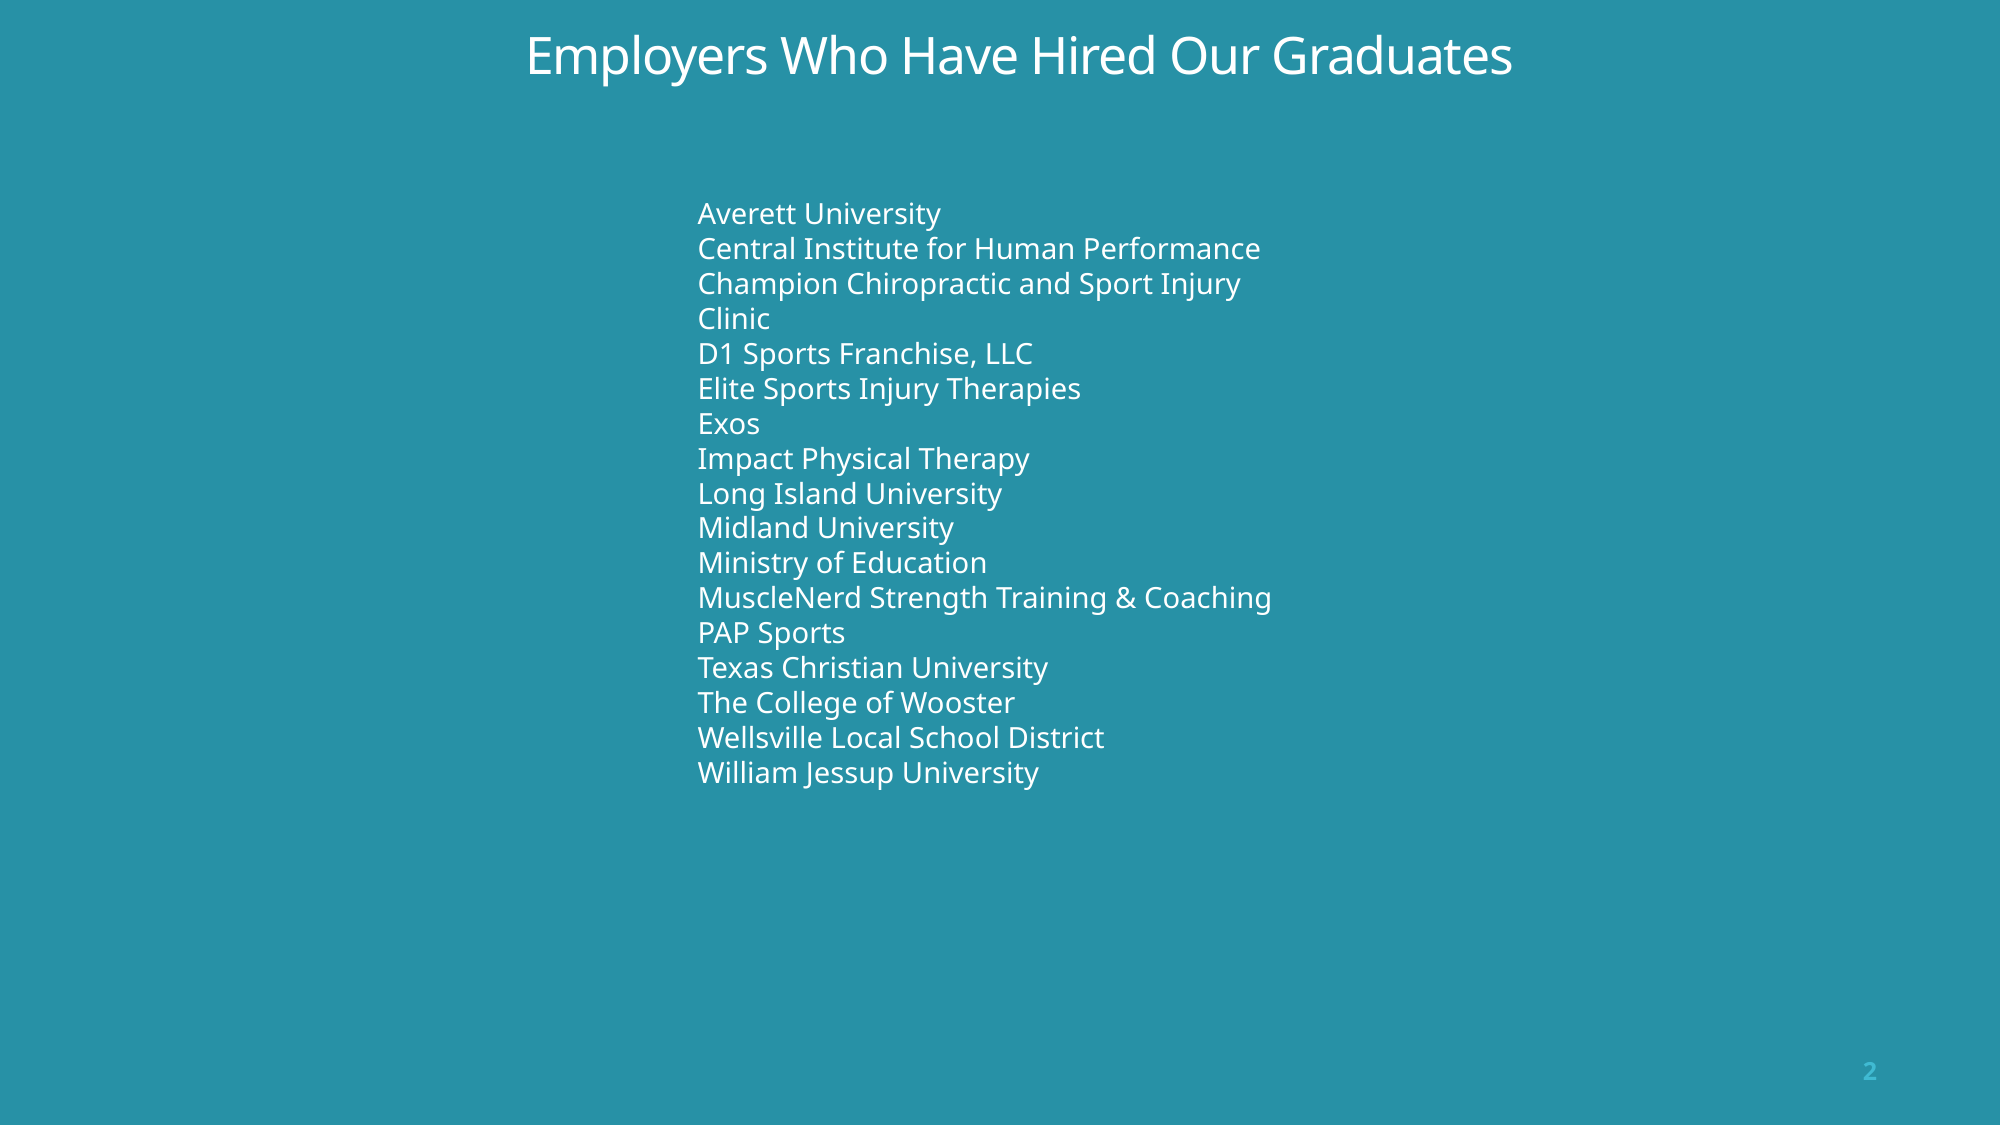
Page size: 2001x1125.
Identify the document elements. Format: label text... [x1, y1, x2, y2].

title Employers Who Have Hired Our Graduates [187, 22, 1852, 93]
slide_number 2 [1744, 1042, 1996, 1103]
text_box Averett University Central Institute for Human Performance Champion Chiropractic and Sport Injury Clinic D1 Sports Franchise, LLC Elite Sports Injury Therapies Exos Impact Physical Therapy Long Island University Midland University Ministry of Education MuscleNerd Strength Training & Coaching PAP Sports Texas Christian University The College of Wooster Wellsville Local School District William Jessup University [682, 187, 1319, 964]
